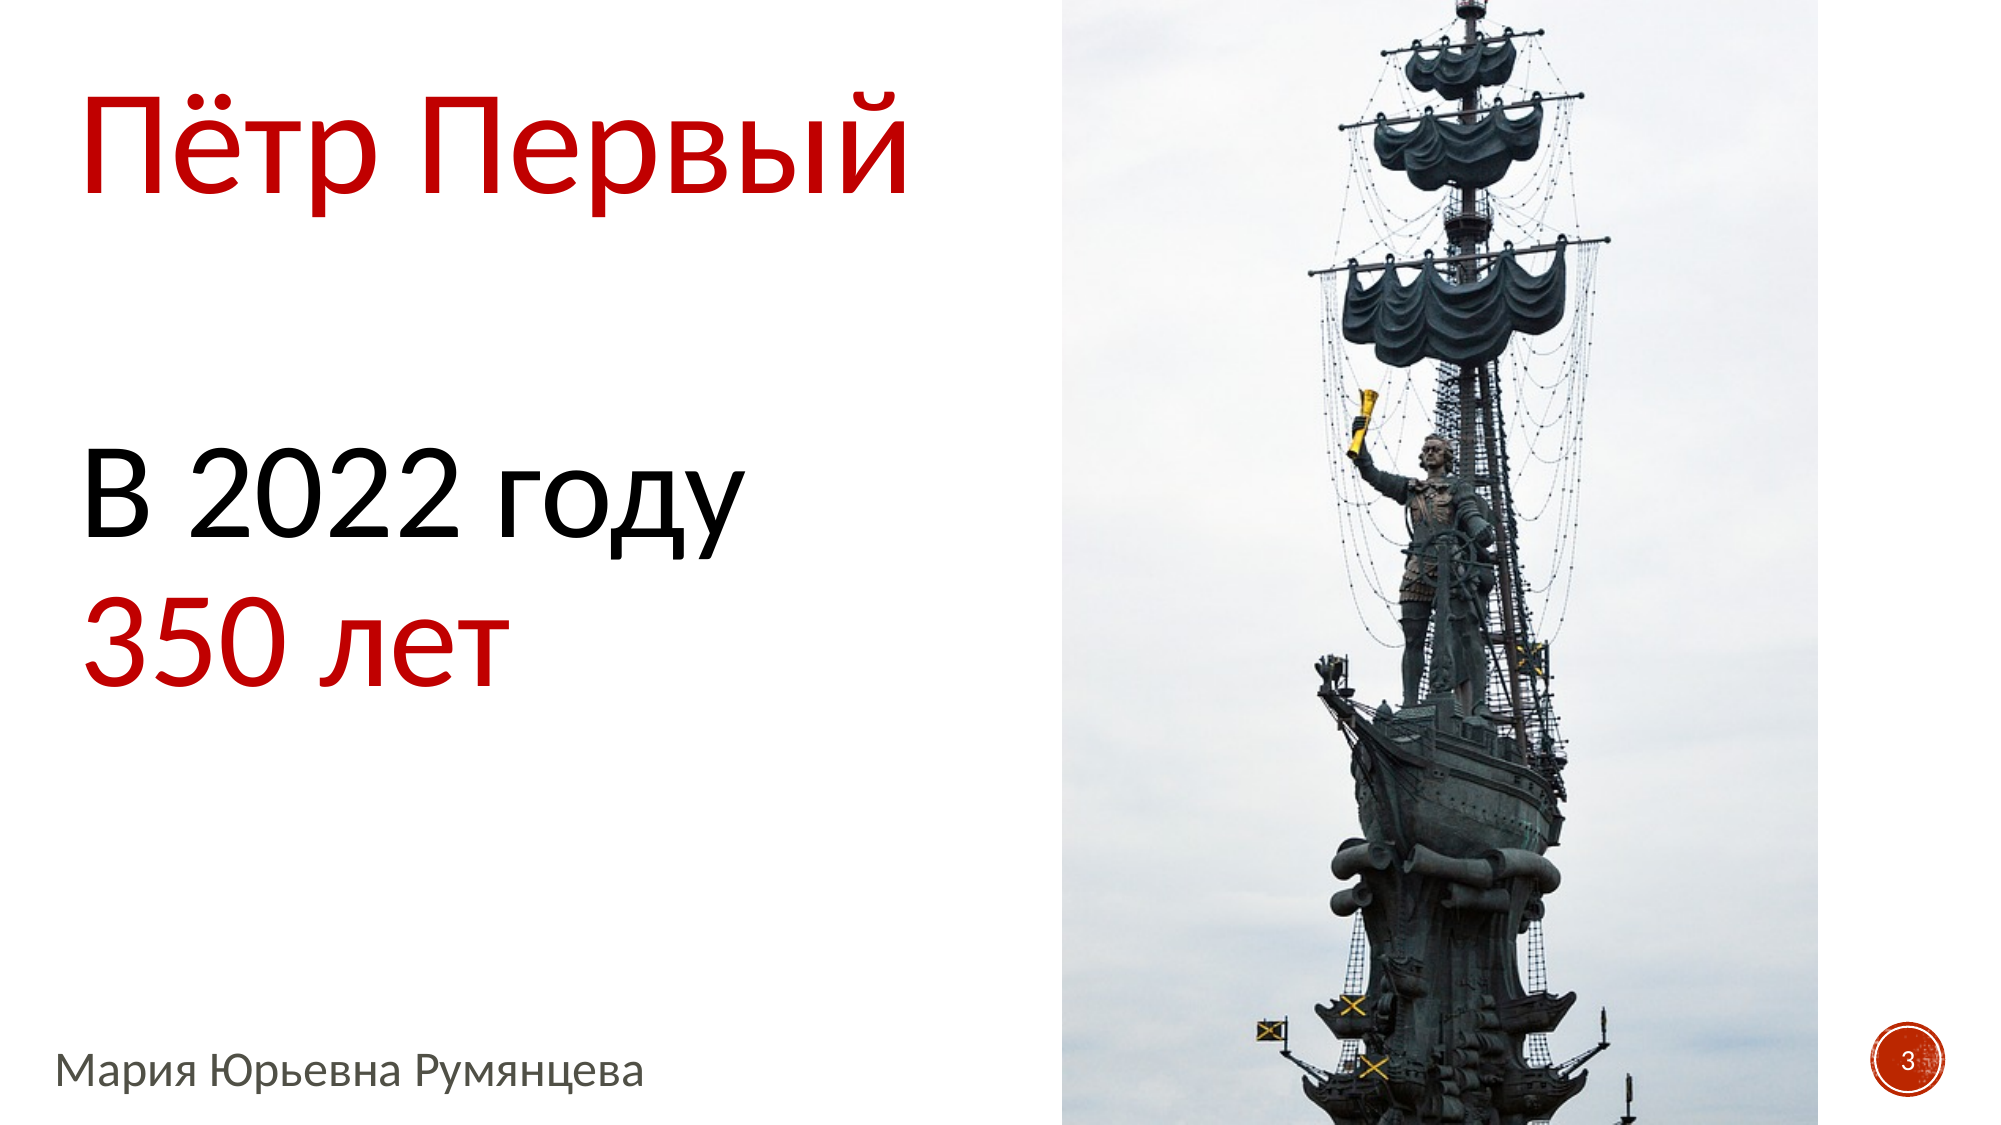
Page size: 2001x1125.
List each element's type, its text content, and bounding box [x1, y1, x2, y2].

picture [1062, 0, 1818, 1125]
slide_number 3 [1855, 1028, 1961, 1089]
footer Мария Юрьевна Румянцева [39, 1037, 1061, 1097]
text_box В 2022 году 350 лет [64, 436, 996, 699]
title Пётр Первый [62, 0, 1061, 290]
